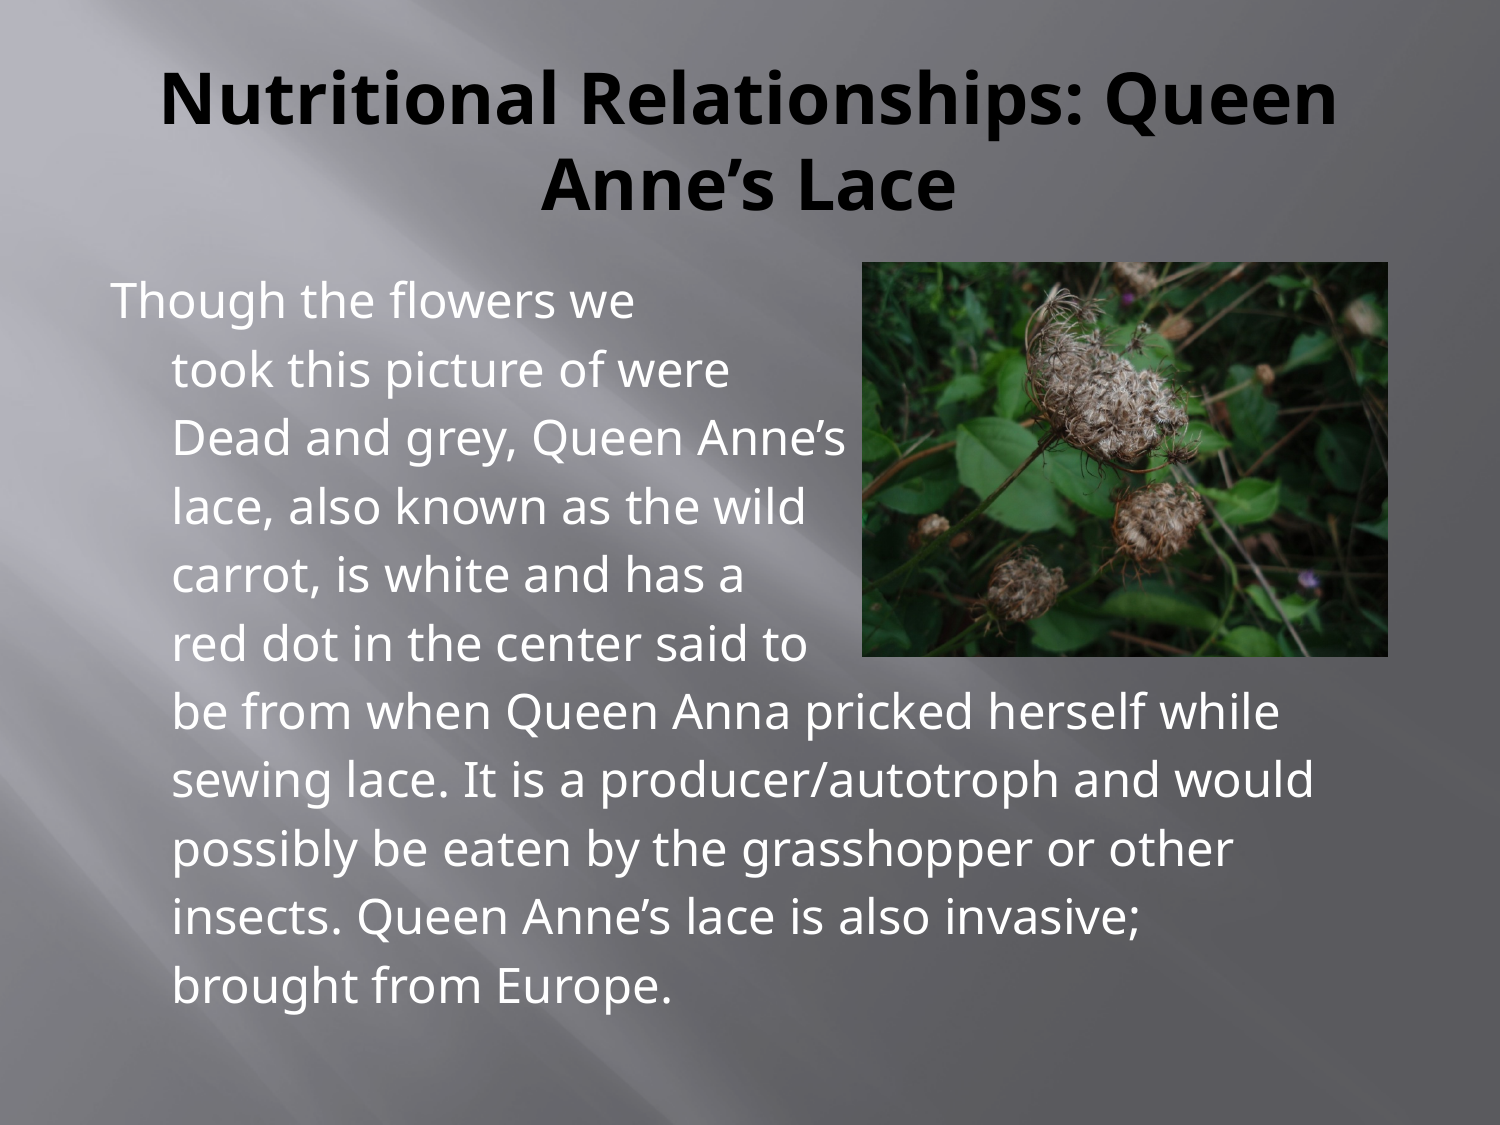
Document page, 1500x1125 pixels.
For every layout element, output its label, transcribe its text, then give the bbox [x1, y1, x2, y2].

title Nutritional Relationships: Queen Anne’s Lace [75, 45, 1425, 233]
picture [862, 262, 1388, 657]
list Though the flowers we took this picture of were Dead and grey, Queen Anne’s lace, also known as the wild carrot, is white and has a red dot in the center said to be from when Queen Anna pricked herself while sewing lace. It is a producer/autotroph and would possibly be eaten by the grasshopper or other insects. Queen Anne’s lace is also invasive; brought from Europe. [75, 262, 1425, 1035]
